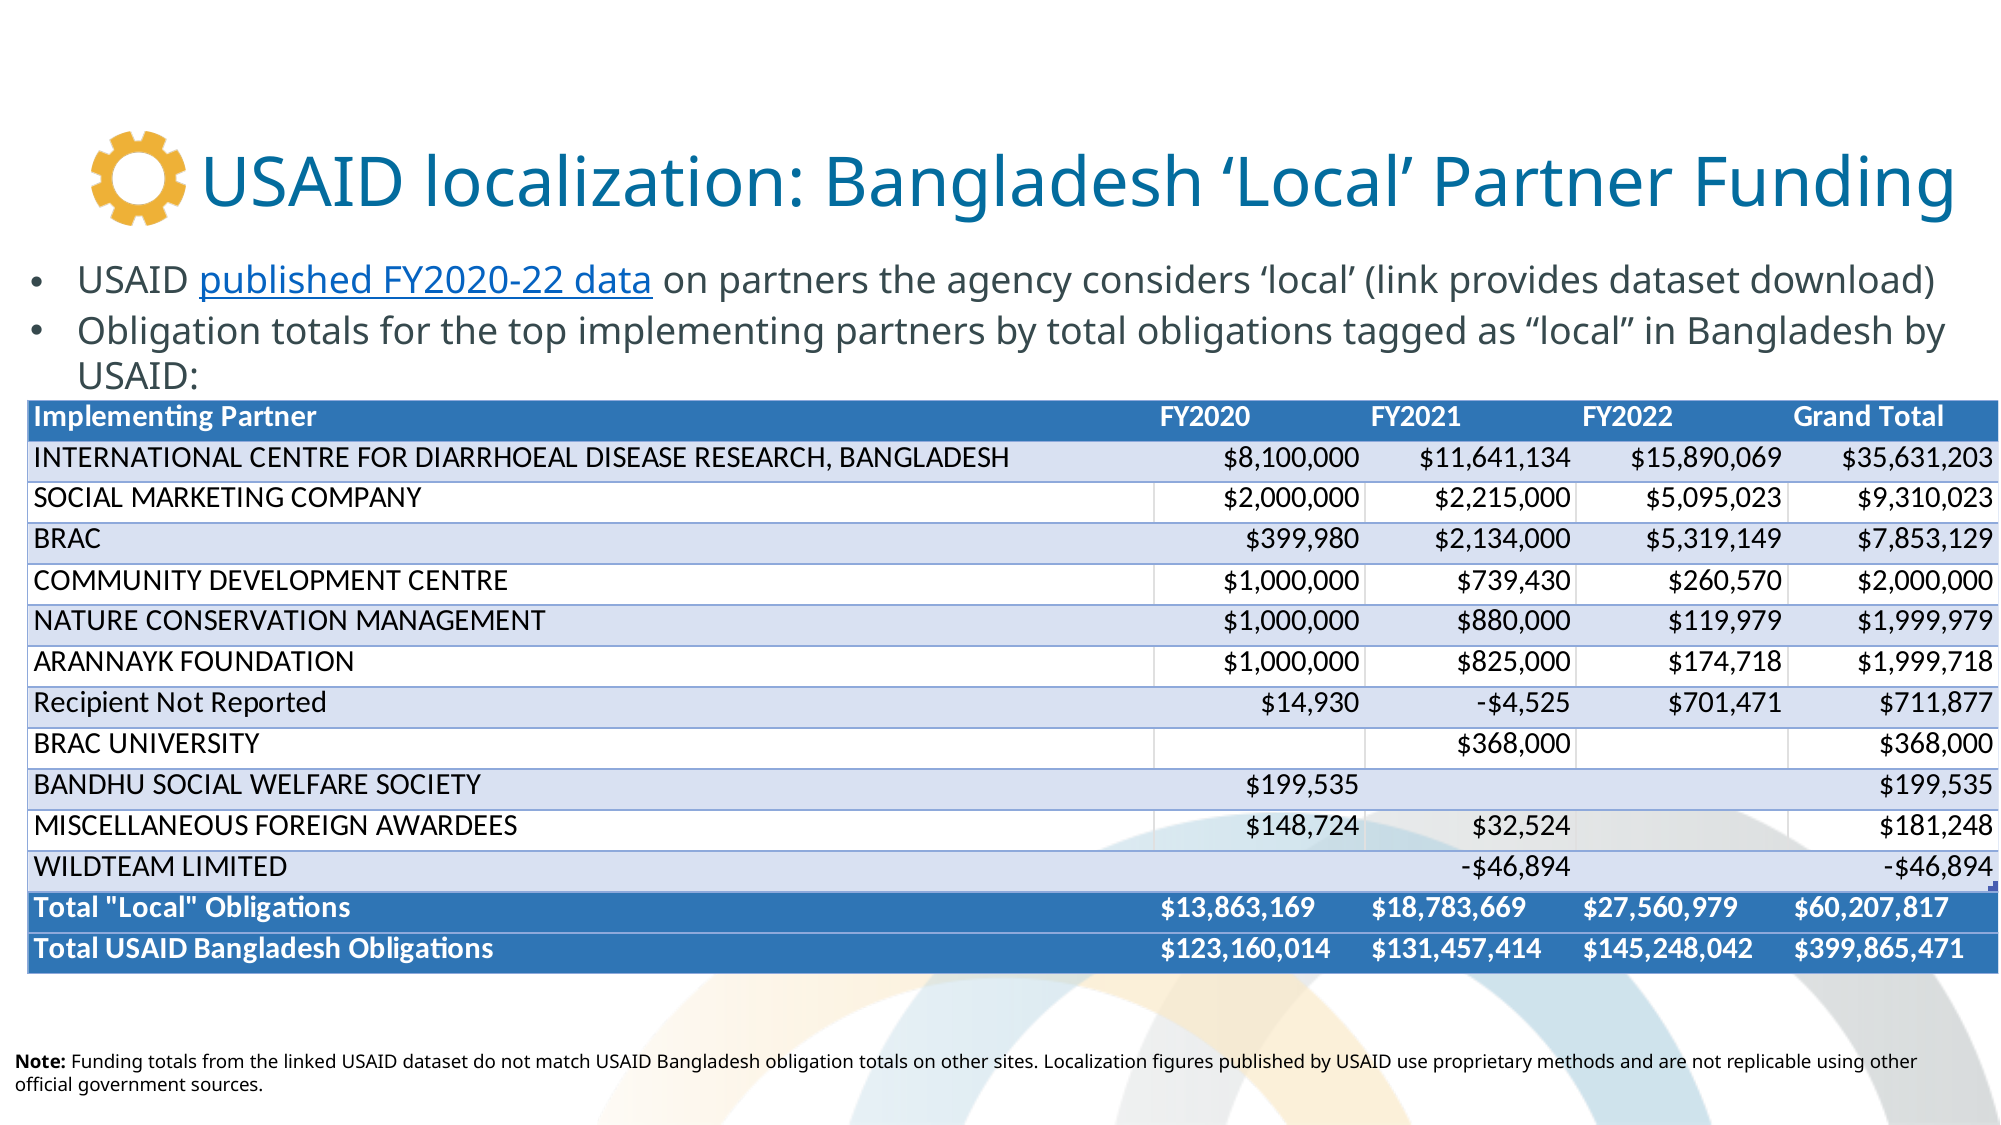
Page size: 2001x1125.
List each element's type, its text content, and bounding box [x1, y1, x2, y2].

text_box USAID published FY2020-22 data on partners the agency considers ‘local’ (link provides dataset download) Obligation totals for the top implementing partners by total obligations tagged as “local” in Bangladesh by USAID: [15, 248, 1985, 407]
picture [91, 131, 186, 227]
title USAID localization: Bangladesh ‘Local’ Partner Funding [185, 141, 1975, 228]
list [597, 976, 2000, 1125]
text_box Note: Funding totals from the linked USAID dataset do not match USAID Bangladesh obligation totals on other sites. Localization figures published by USAID use proprietary methods and are not replicable using other official government sources. [0, 1042, 597, 1103]
picture [26, 399, 2000, 976]
